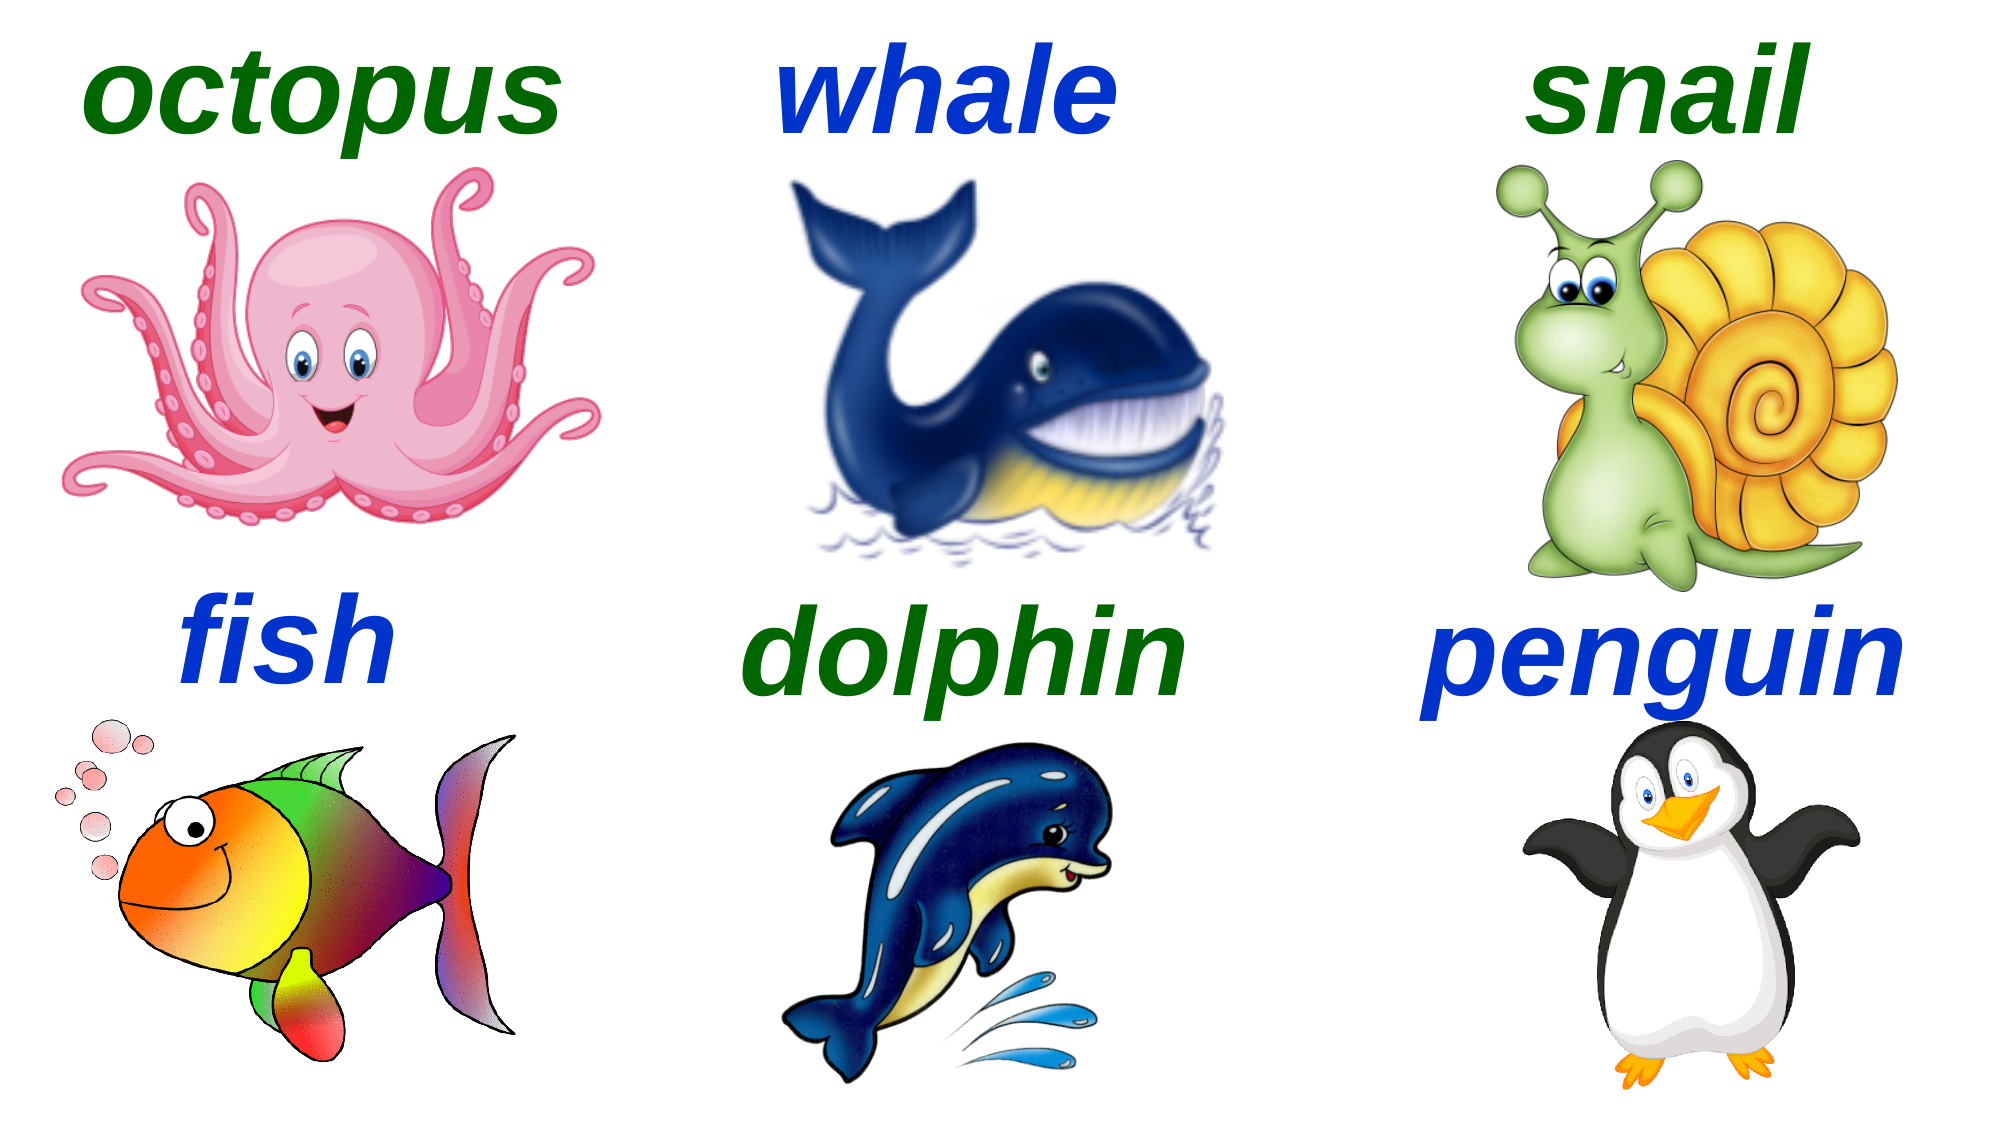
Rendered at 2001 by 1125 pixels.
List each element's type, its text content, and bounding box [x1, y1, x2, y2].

picture [787, 172, 1237, 575]
picture [54, 715, 516, 1062]
text_box octopus [0, 0, 646, 166]
text_box fish [0, 551, 575, 717]
text_box whale [669, 0, 1225, 166]
picture [775, 739, 1119, 1086]
picture [1495, 160, 1898, 593]
text_box dolphin [633, 563, 1296, 729]
text_box penguin [1330, 563, 2000, 729]
picture [1519, 715, 1863, 1091]
text_box snail [1389, 0, 1945, 166]
picture [54, 160, 611, 532]
